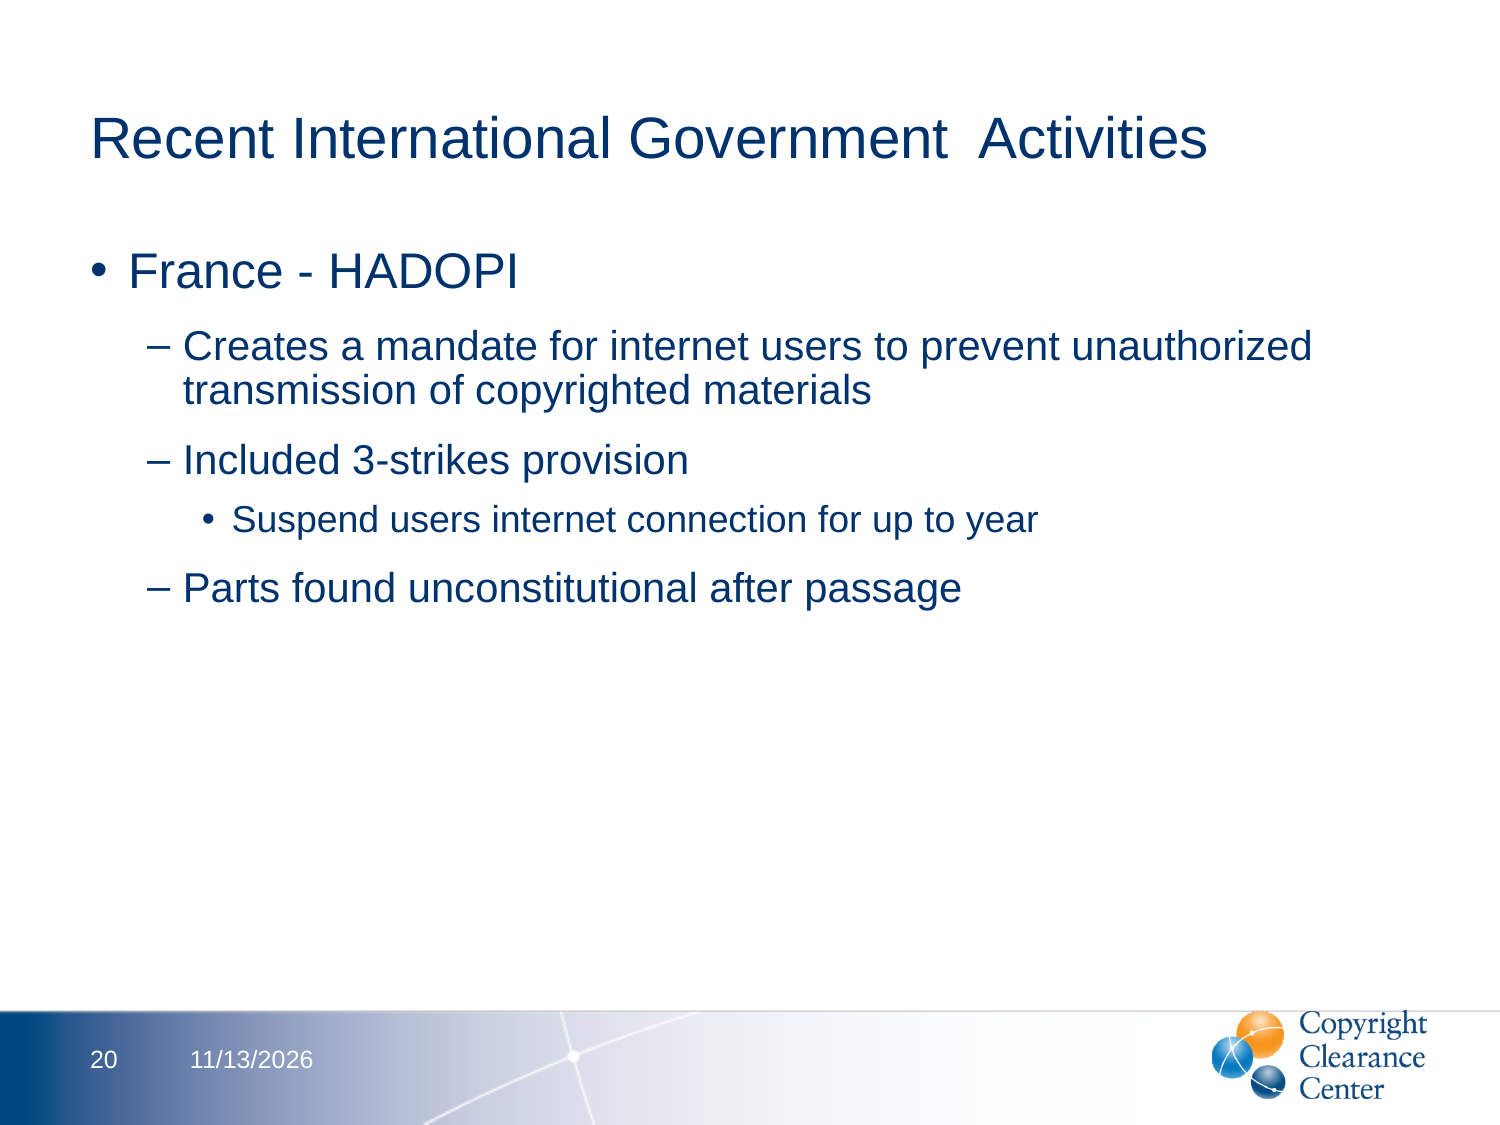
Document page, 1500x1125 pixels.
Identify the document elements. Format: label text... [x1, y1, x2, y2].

slide_number 20 [75, 1042, 150, 1075]
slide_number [174, 1042, 525, 1075]
picture [0, 1009, 1500, 1125]
list France - HADOPI Creates a mandate for internet users to prevent unauthorized transmission of copyrighted materials Included 3-strikes provision Suspend users internet connection for up to year Parts found unconstitutional after passage [75, 237, 1425, 963]
title Recent International Government Activities [75, 57, 1425, 180]
